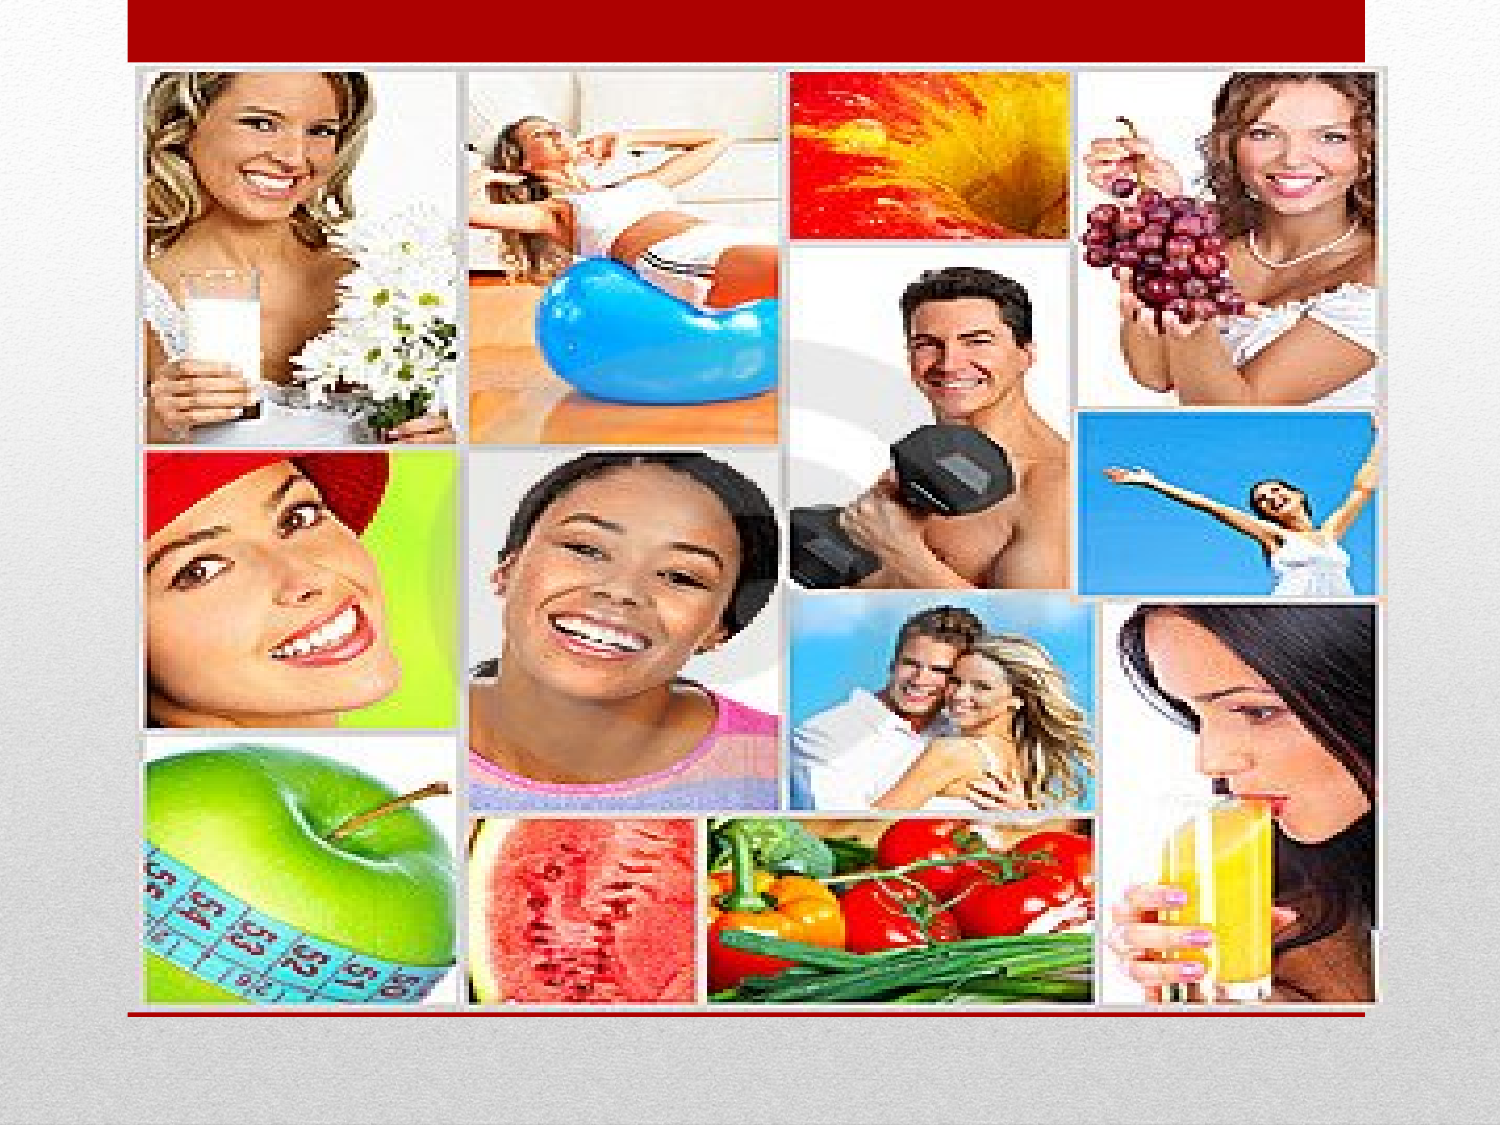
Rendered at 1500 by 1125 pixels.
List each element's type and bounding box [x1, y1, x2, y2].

list [134, 65, 1389, 1013]
